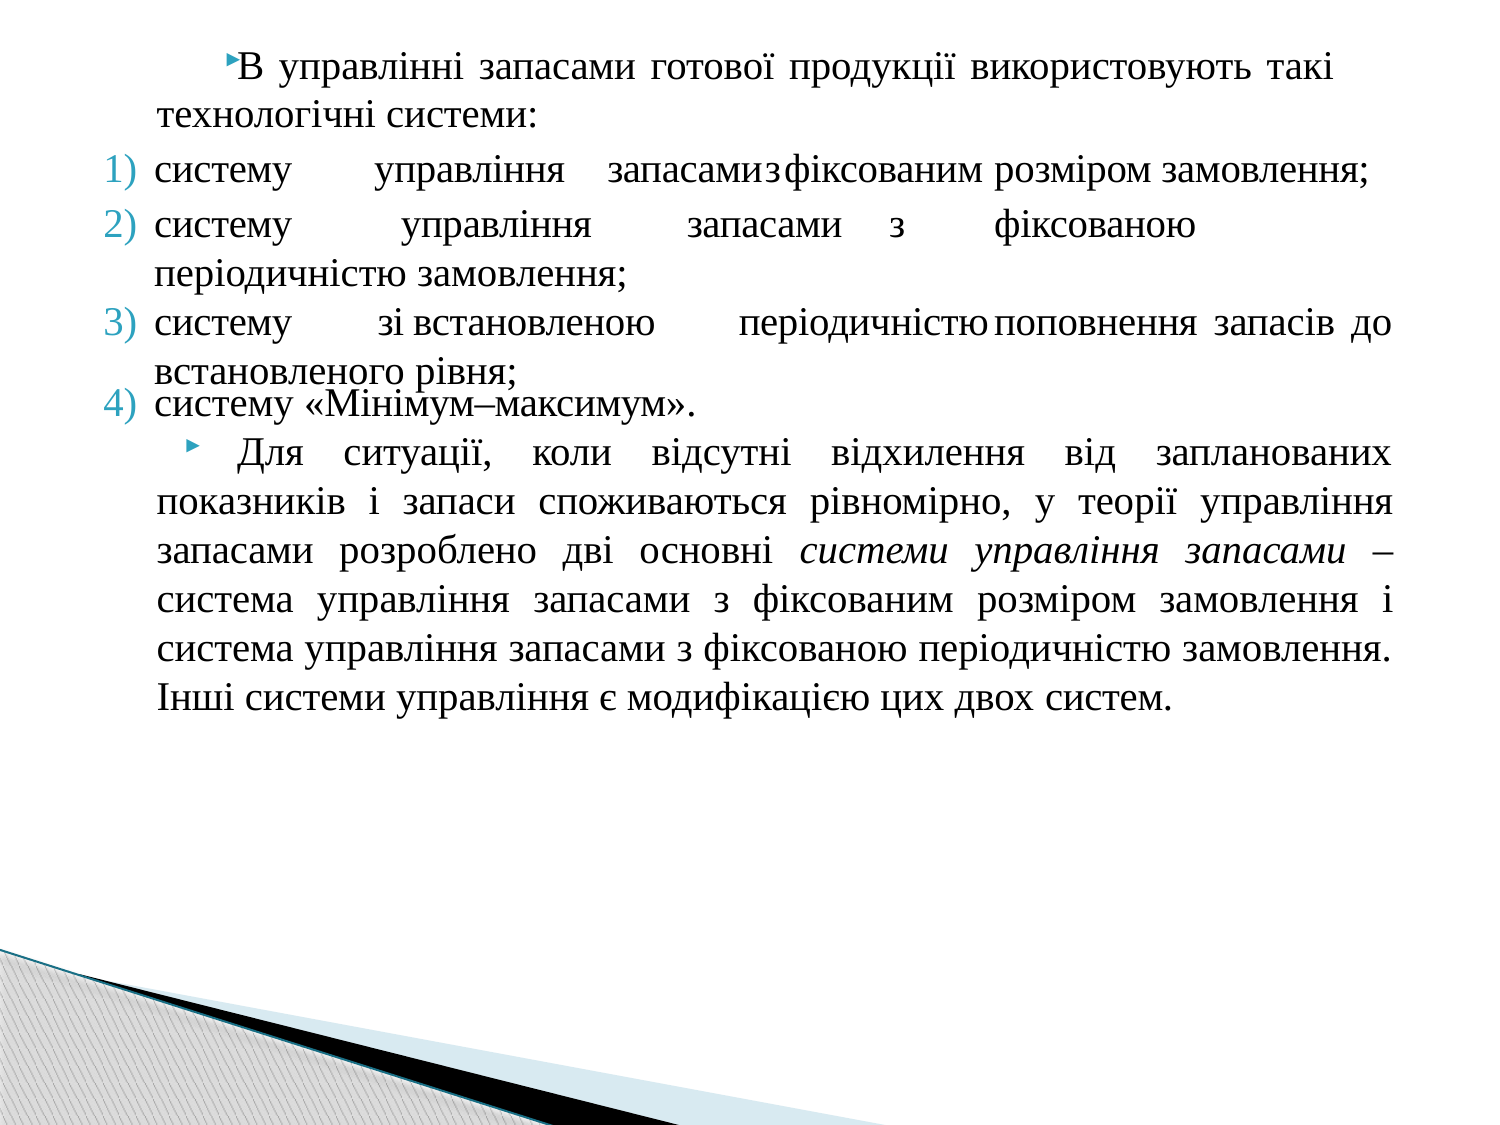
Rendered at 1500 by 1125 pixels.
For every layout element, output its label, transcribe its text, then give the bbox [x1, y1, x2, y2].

list В управлінні запасами готової продукції використовують такі технологічні системи: систему управління запасами з фіксованим розміром замовлення; систему управління запасами з фіксованою періодичністю замовлення; систему зі встановленою періодичністю поповнення запасів до встановленого рівня; систему «Мінімум–максимум». Для ситуації, коли відсутні відхилення від запланованих показників і запаси споживаються рівномірно, у теорії управління запасами розроблено дві основні системи управління запасами – система управління запасами з фіксованим розміром замовлення і система управління запасами з фіксованою періодичністю замовлення. Інші системи управління є модифікацією цих двох систем. [88, 30, 1439, 774]
